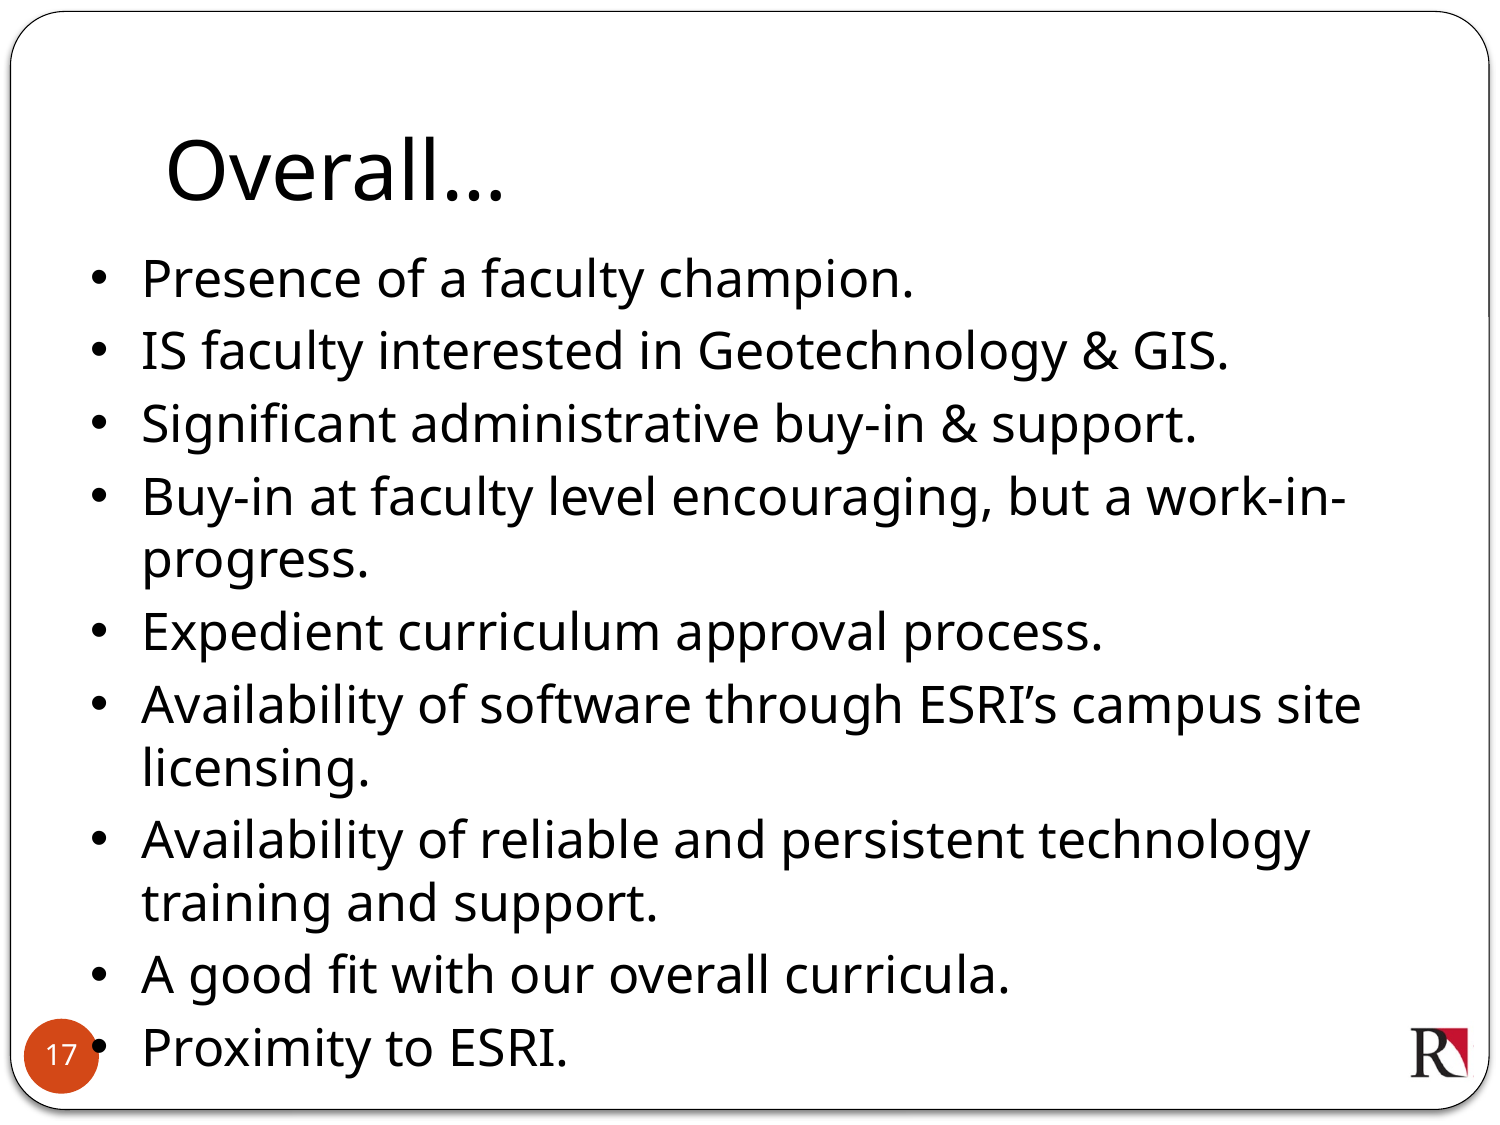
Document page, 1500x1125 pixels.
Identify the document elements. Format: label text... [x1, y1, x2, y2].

text_box Presence of a faculty champion. IS faculty interested in Geotechnology & GIS. Significant administrative buy-in & support. Buy-in at faculty level encouraging, but a work-in-progress. Expedient curriculum approval process. Availability of software through ESRI’s campus site licensing. Availability of reliable and persistent technology training and support. A good fit with our overall curricula. Proximity to ESRI. [74, 237, 1425, 1088]
slide_number 17 [23, 1018, 82, 1094]
picture [1425, 1021, 1474, 1083]
title Overall… [150, 45, 1425, 233]
